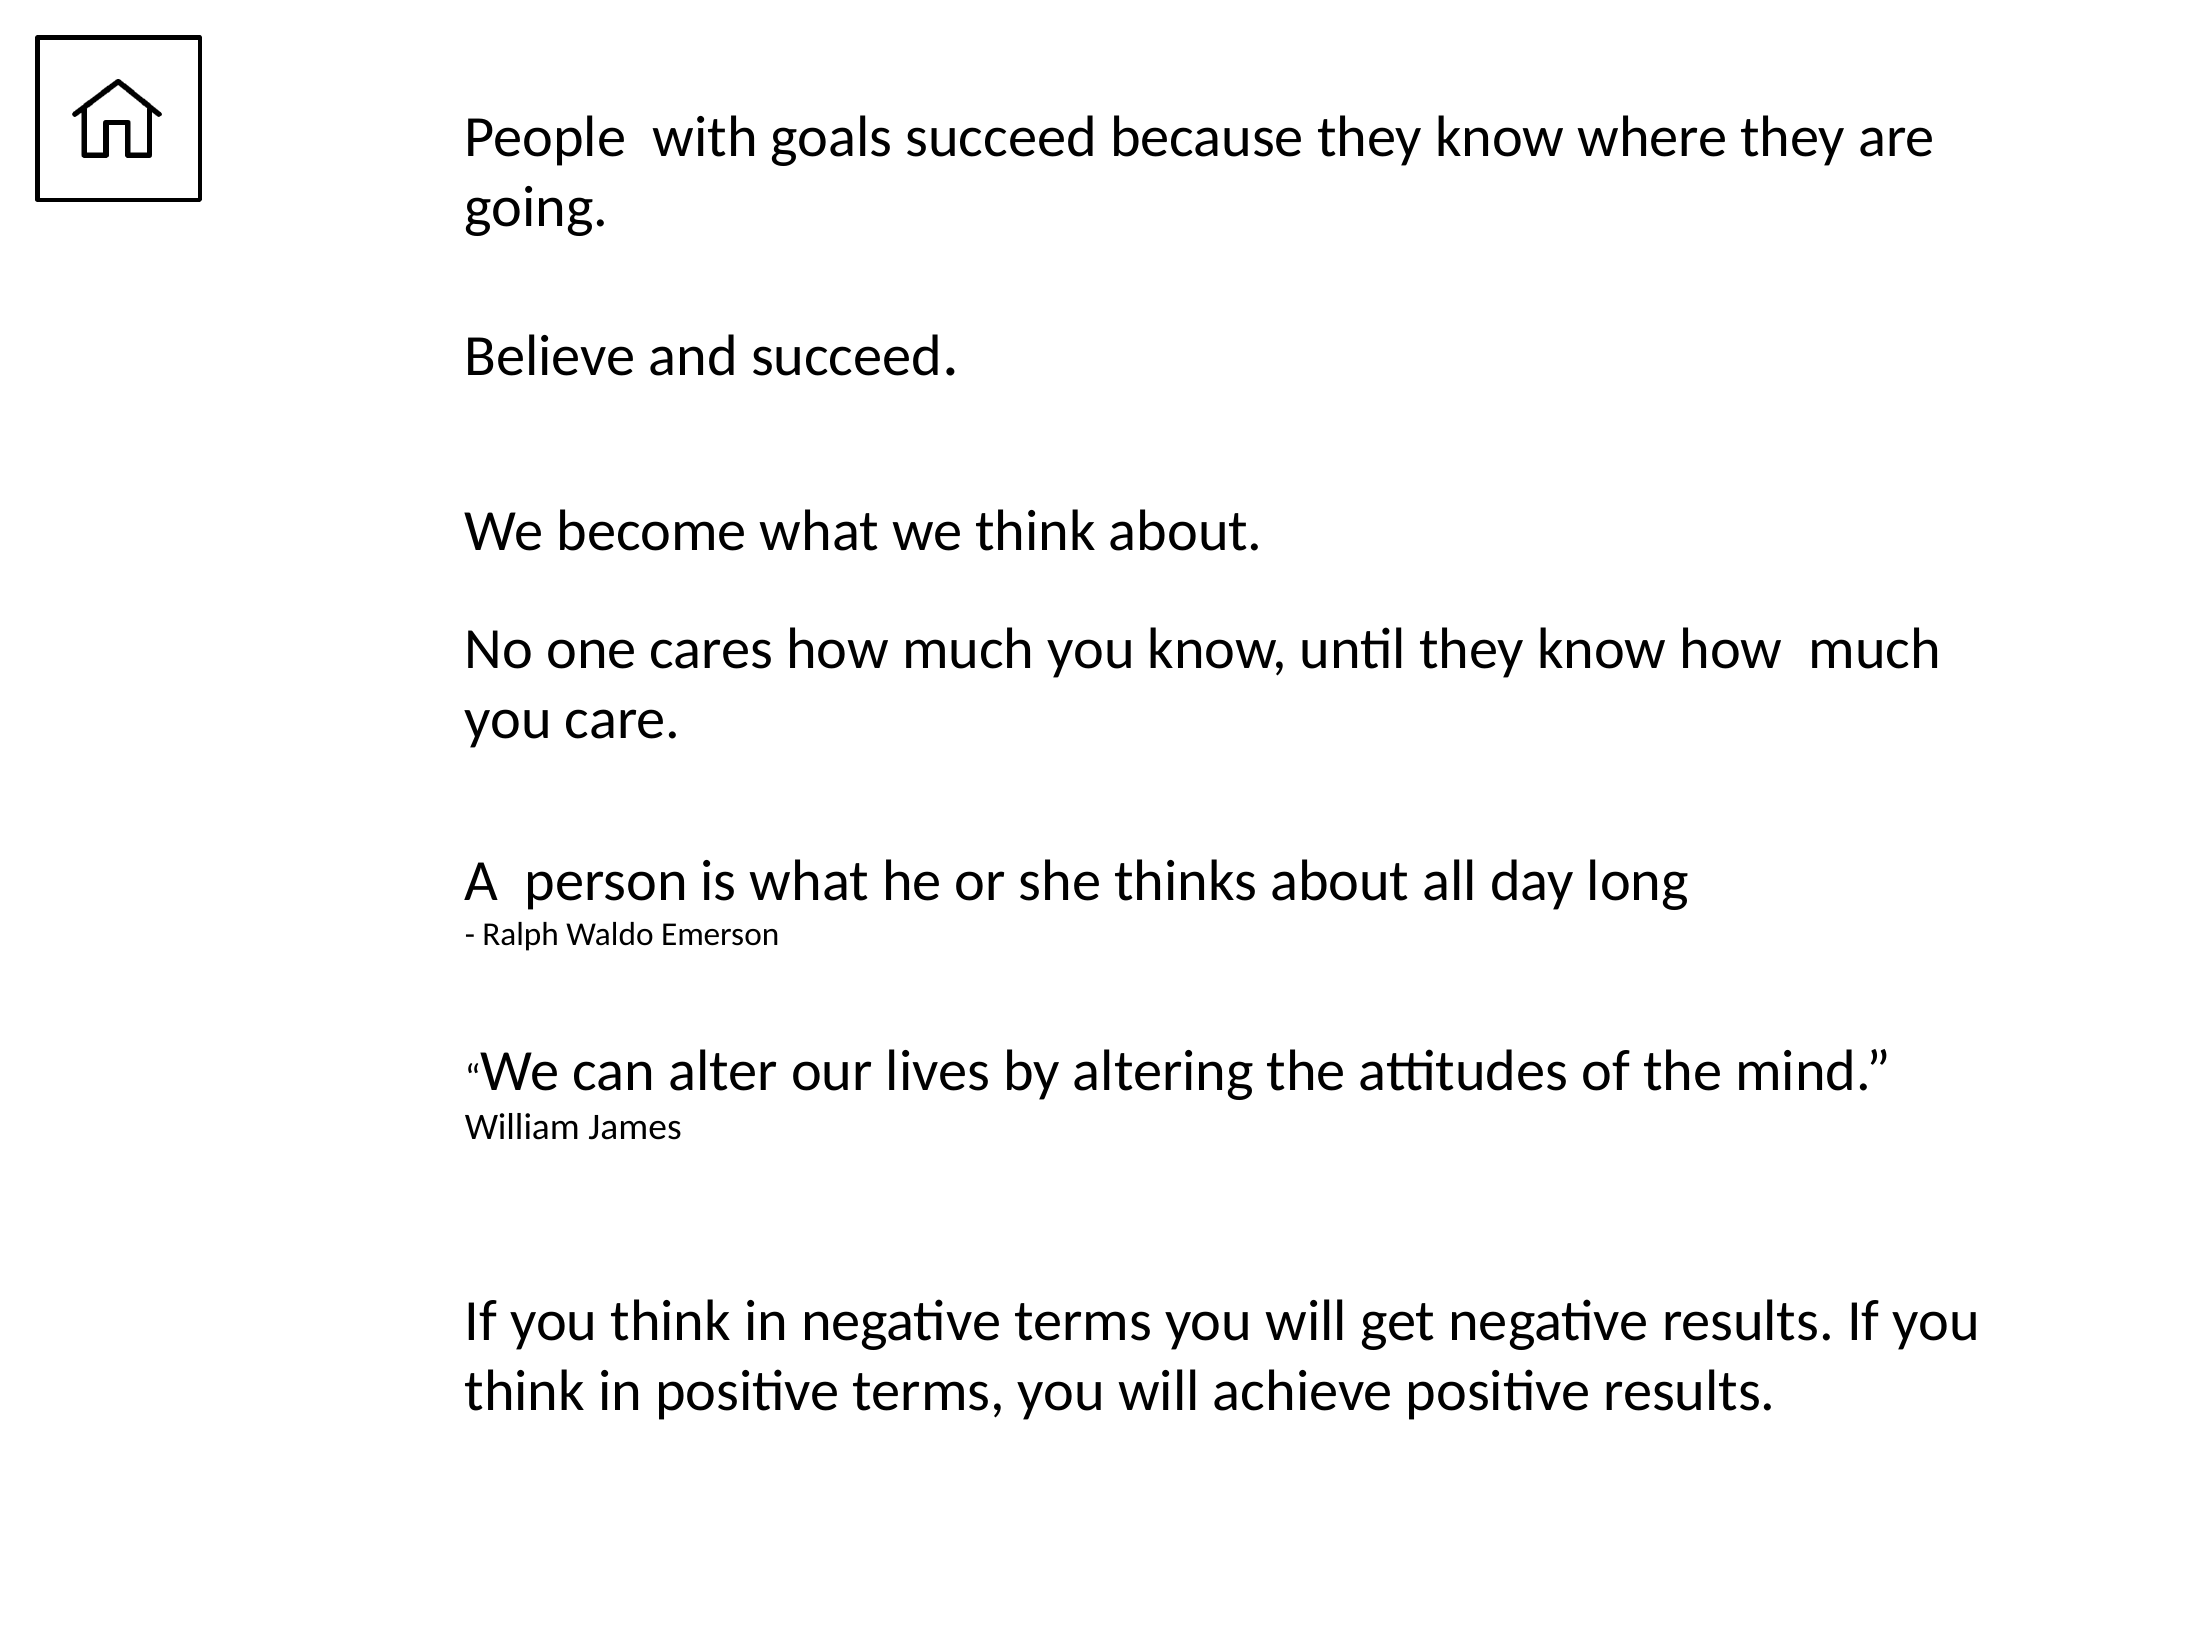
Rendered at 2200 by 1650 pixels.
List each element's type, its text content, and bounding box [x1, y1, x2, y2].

text_box No one cares how much you know, until they know how much you care. [450, 603, 2000, 758]
picture [35, 36, 198, 200]
text_box A person is what he or she thinks about all day long - Ralph Waldo Emerson [450, 834, 2000, 960]
text_box People with goals succeed because they know where they are going. Believe and succeed. [450, 91, 2000, 396]
text_box If you think in negative terms you will get negative results. If you think in positive terms, you will achieve positive results. [450, 1274, 2000, 1430]
text_box “We can alter our lives by altering the attitudes of the mind.” William James [450, 1025, 2000, 1155]
text_box We become what we think about. [450, 484, 2000, 570]
